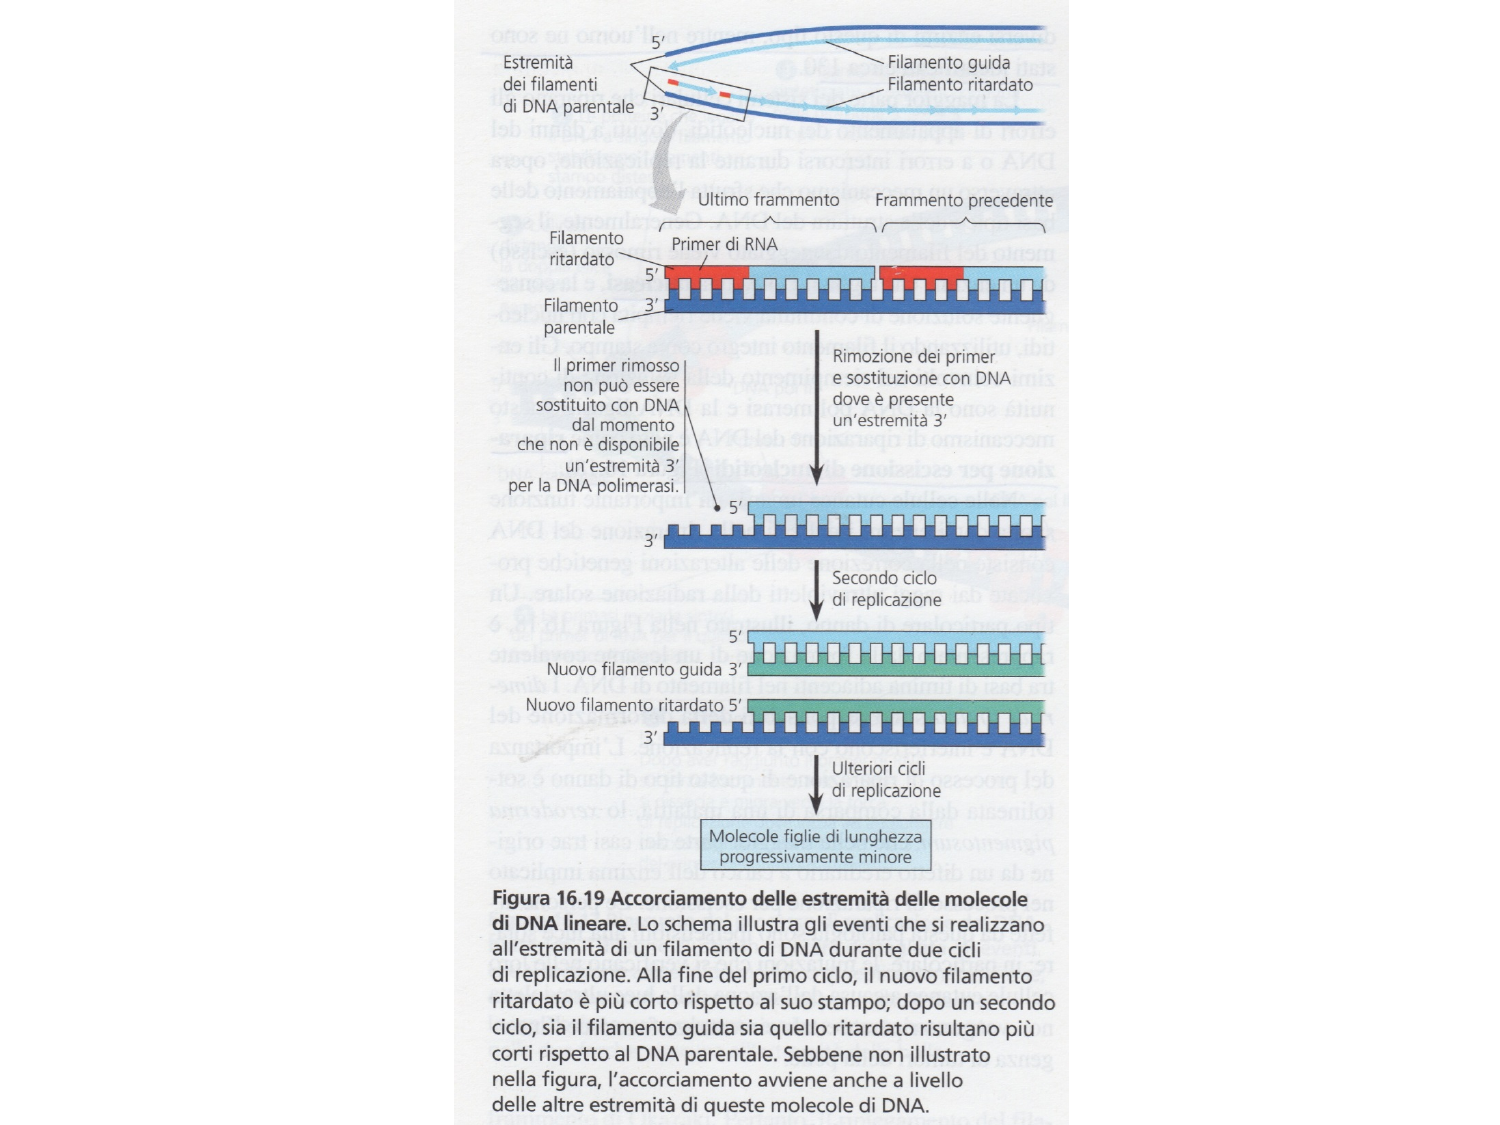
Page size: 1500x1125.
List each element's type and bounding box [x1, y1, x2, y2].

picture [454, 0, 1070, 1125]
